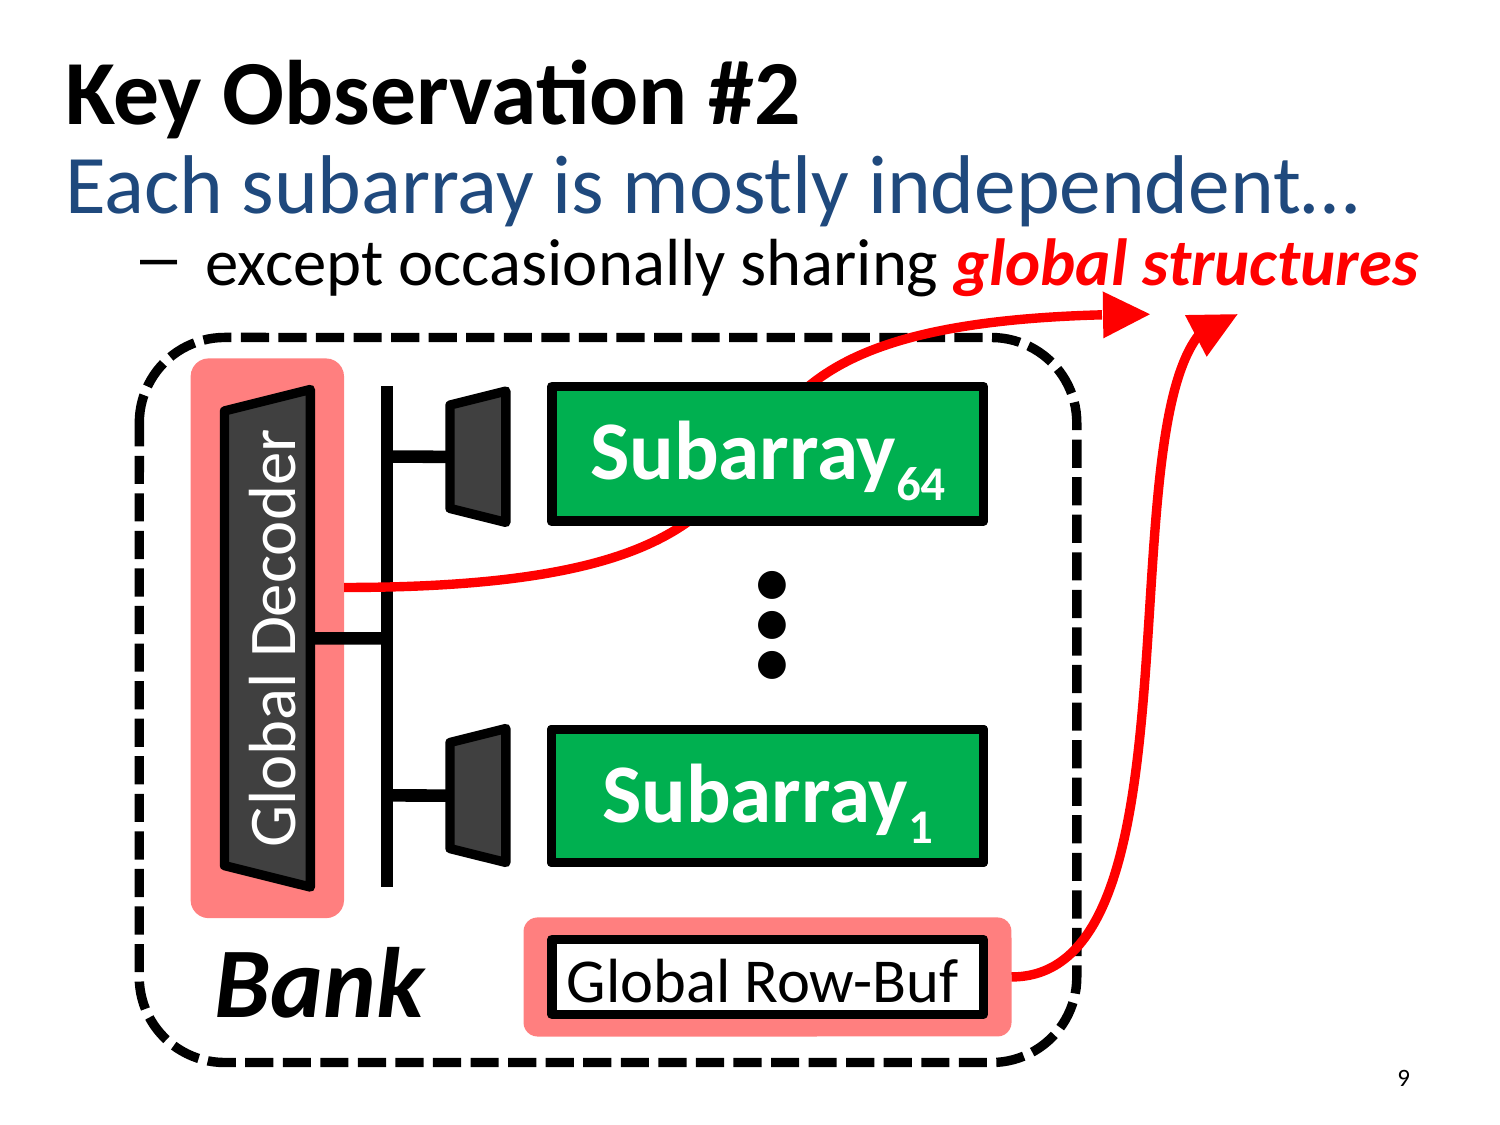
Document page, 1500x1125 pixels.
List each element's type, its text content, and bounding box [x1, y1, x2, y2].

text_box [1011, 313, 1238, 978]
text_box ··· [709, 596, 800, 730]
title Key Observation #2 [50, 12, 1450, 149]
text_box Global Row-Buf [550, 937, 985, 1016]
text_box [167, 1043, 1050, 1065]
text_box Global Decoder [222, 387, 313, 890]
text_box Bank [200, 939, 498, 1015]
list Each subarray is mostly independent… except occasionally sharing global structures [50, 149, 1450, 1043]
text_box Subarray1 [550, 727, 985, 865]
slide_number 9 [1074, 1050, 1425, 1103]
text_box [343, 313, 1151, 588]
text_box [447, 726, 509, 865]
